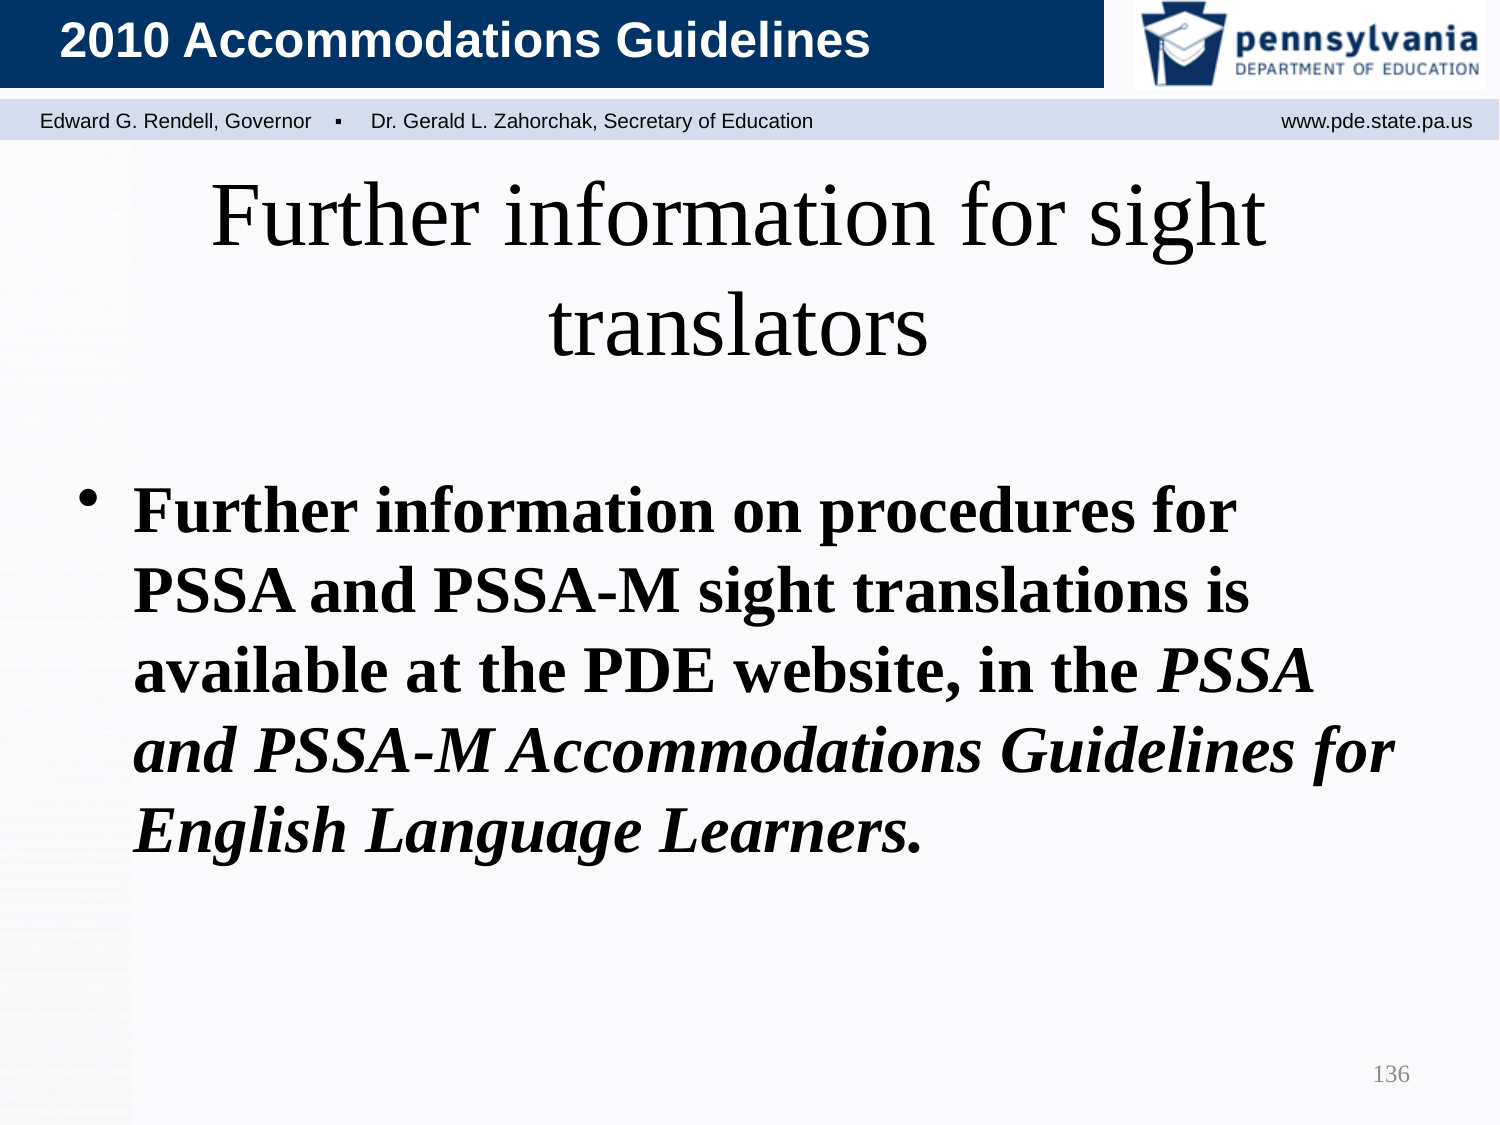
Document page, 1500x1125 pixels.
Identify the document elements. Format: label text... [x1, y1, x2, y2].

picture [0, 0, 1500, 1125]
list Further information on procedures for PSSA and PSSA-M sight translations is available at the PDE website, in the PSSA and PSSA-M Accommodations Guidelines for English Language Learners. [62, 375, 1413, 1013]
title Further information for sight translators [102, 170, 1378, 359]
text_box 136 [1074, 1042, 1425, 1103]
